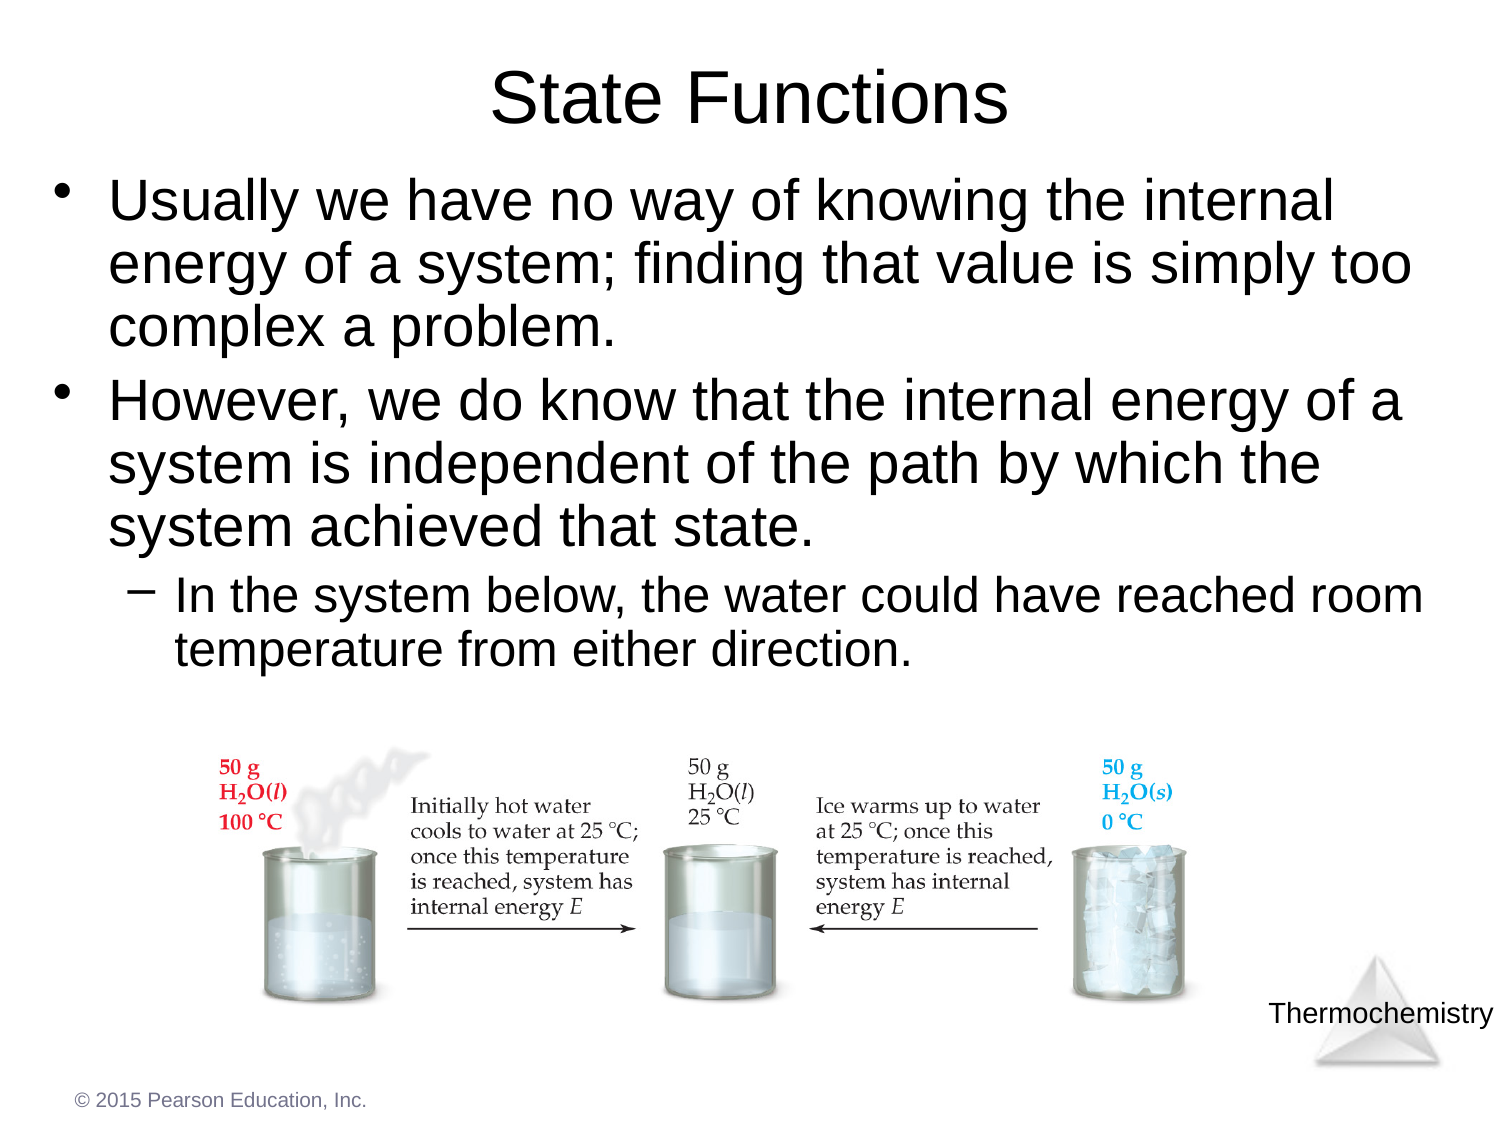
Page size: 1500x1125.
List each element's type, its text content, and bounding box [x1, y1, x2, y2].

title State Functions [0, 0, 1500, 188]
picture [212, 737, 1213, 1010]
picture [1275, 906, 1478, 1109]
list Usually we have no way of knowing the internal energy of a system; finding that value is simply too complex a problem. However, we do know that the internal energy of a system is independent of the path by which the system achieved that state. In the system below, the water could have reached room temperature from either direction. [37, 162, 1463, 613]
